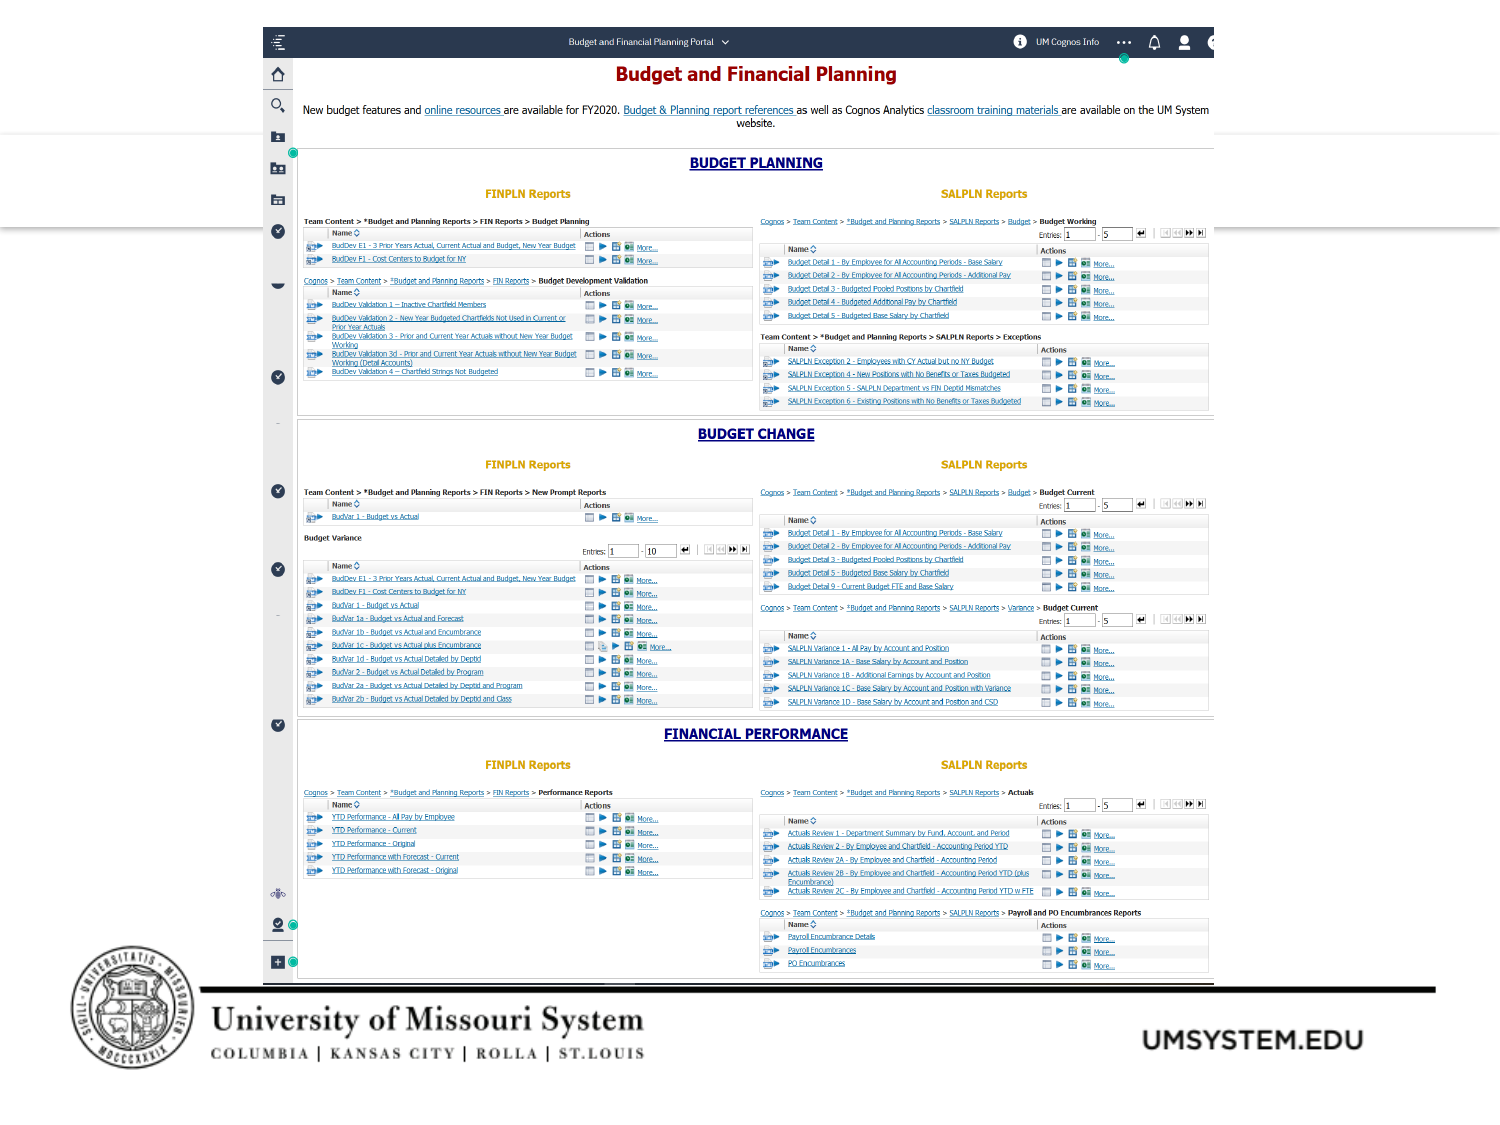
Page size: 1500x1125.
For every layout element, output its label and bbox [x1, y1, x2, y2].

list [263, 27, 1214, 985]
